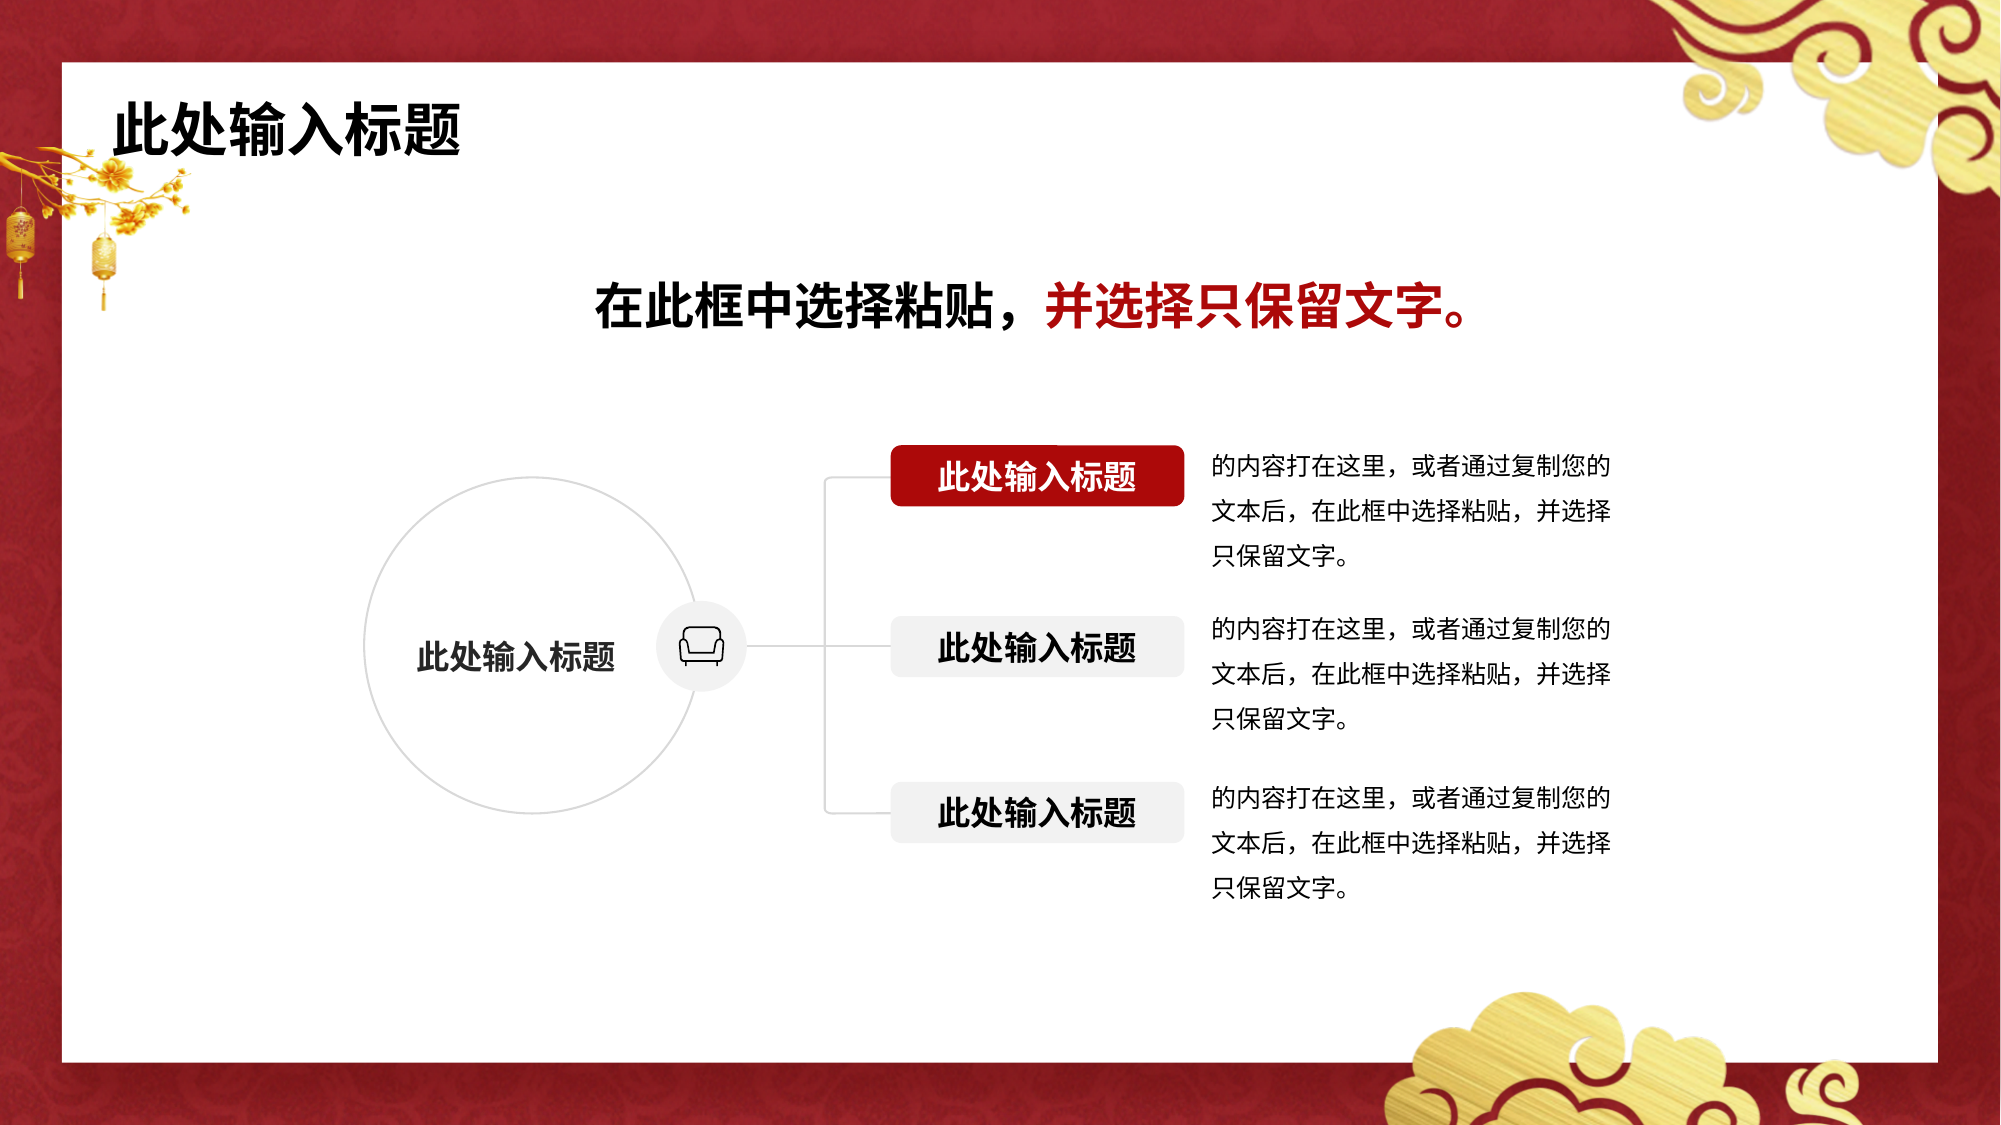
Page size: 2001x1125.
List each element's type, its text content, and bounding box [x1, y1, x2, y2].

text_box 此处输入标题 [97, 85, 560, 171]
text_box [435, 784, 629, 815]
text_box 此处输入标题 [361, 600, 656, 784]
text_box 在此框中选择粘贴，并选择只保留文字。 [361, 239, 1728, 342]
picture [0, 0, 2001, 1125]
text_box [366, 476, 656, 613]
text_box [656, 428, 1639, 867]
